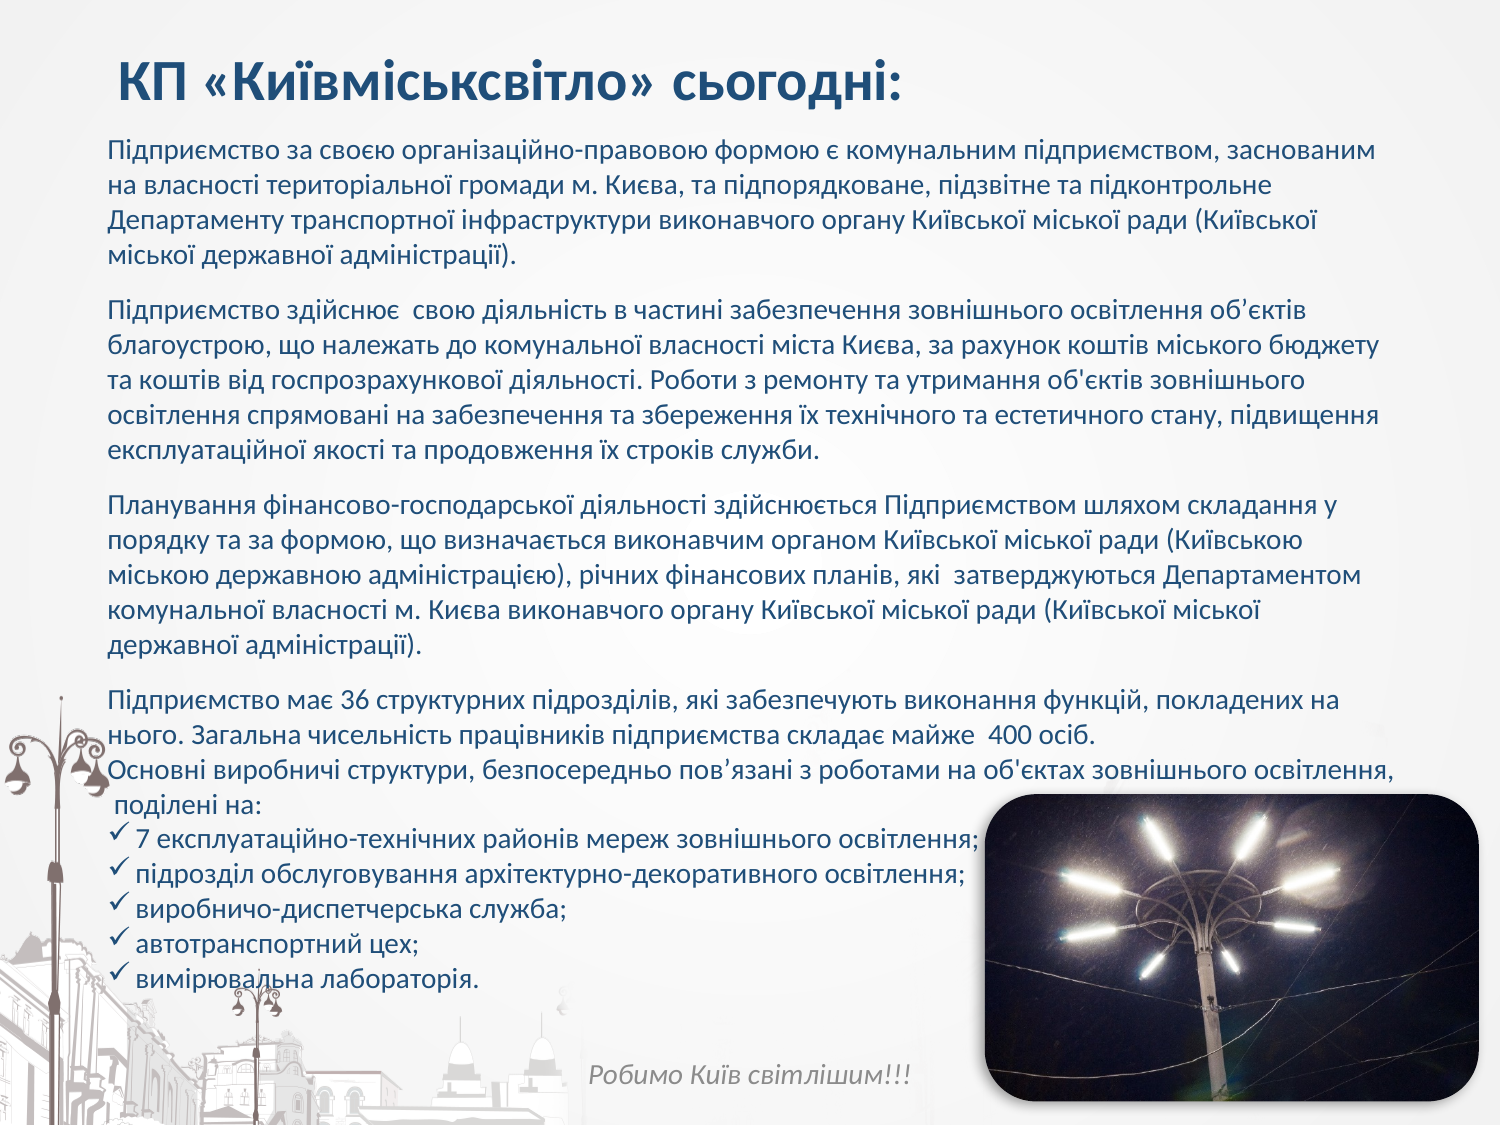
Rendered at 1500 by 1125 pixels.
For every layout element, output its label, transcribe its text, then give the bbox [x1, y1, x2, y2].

footer Робимо Київ світлішим!!! [496, 1042, 998, 1103]
title КП «Київміськсвітло» сьогодні: [92, 48, 1386, 115]
list Підприємство за своєю організаційно-правовою формою є комунальним підприємством, заснованим на власності територіальної громади м. Києва, та підпорядковане, підзвітне та підконтрольне Департаменту транспортної інфраструктури виконавчого органу Київської міської ради (Київської міської державної адміністрації). Підприємство здійснює свою діяльність в частині забезпечення зовнішнього освітлення об’єктів благоустрою, що належать до комунальної власності міста Києва, за рахунок коштів міського бюджету та коштів від госпрозрахункової діяльності. Роботи з ремонту та утримання об'єктів зовнішнього освітлення спрямовані на забезпечення та збереження їх технічного та естетичного стану, підвищення експлуатаційної якості та продовження їх строків служби. Планування фінансово-господарської діяльності здійснюється Підприємством шляхом складання у порядку та за формою, що визначається виконавчим органом Київської міської ради (Київською міською державною адміністрацією), річних фінансових планів, які затверджуються Департаментом комунальної власності м. Києва виконавчого органу Київської міської ради (Київської міської державної адміністрації). Підприємство має 36 структурних підрозділів, які забезпечують виконання функцій, покладених на нього. Загальна чисельність працівників підприємства складає майже 400 осіб. Основні виробничі структури, безпосередньо пов’язані з роботами на об'єктах зовнішнього освітлення, поділені на: 7 експлуатаційно-технічних районів мереж зовнішнього освітлення; підрозділ обслуговування архітектурно-декоративного освітлення; виробничо-диспетчерська служба; автотранспортний цех; вимірювальна лабораторія. [92, 123, 1413, 1039]
picture [0, 0, 1500, 1125]
